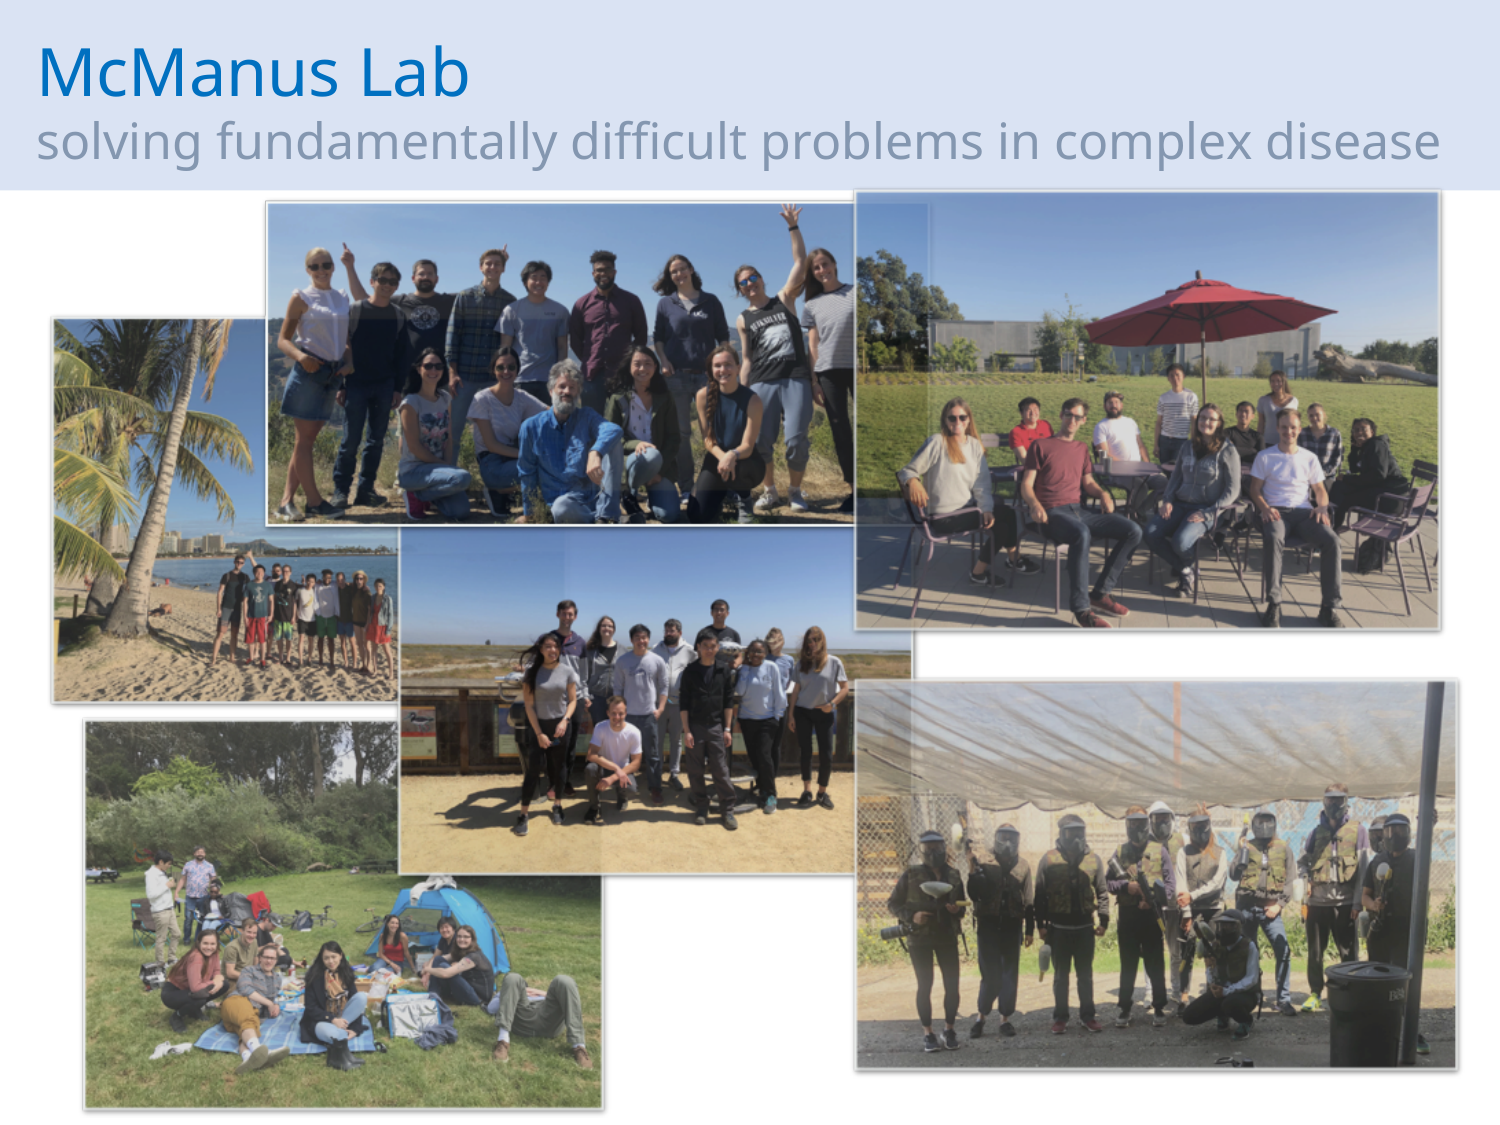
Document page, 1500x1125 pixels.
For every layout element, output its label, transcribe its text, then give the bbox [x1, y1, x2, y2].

picture [47, 186, 1465, 1119]
text_box McManus Lab solving fundamentally difficult problems in complex disease [21, 21, 1458, 177]
